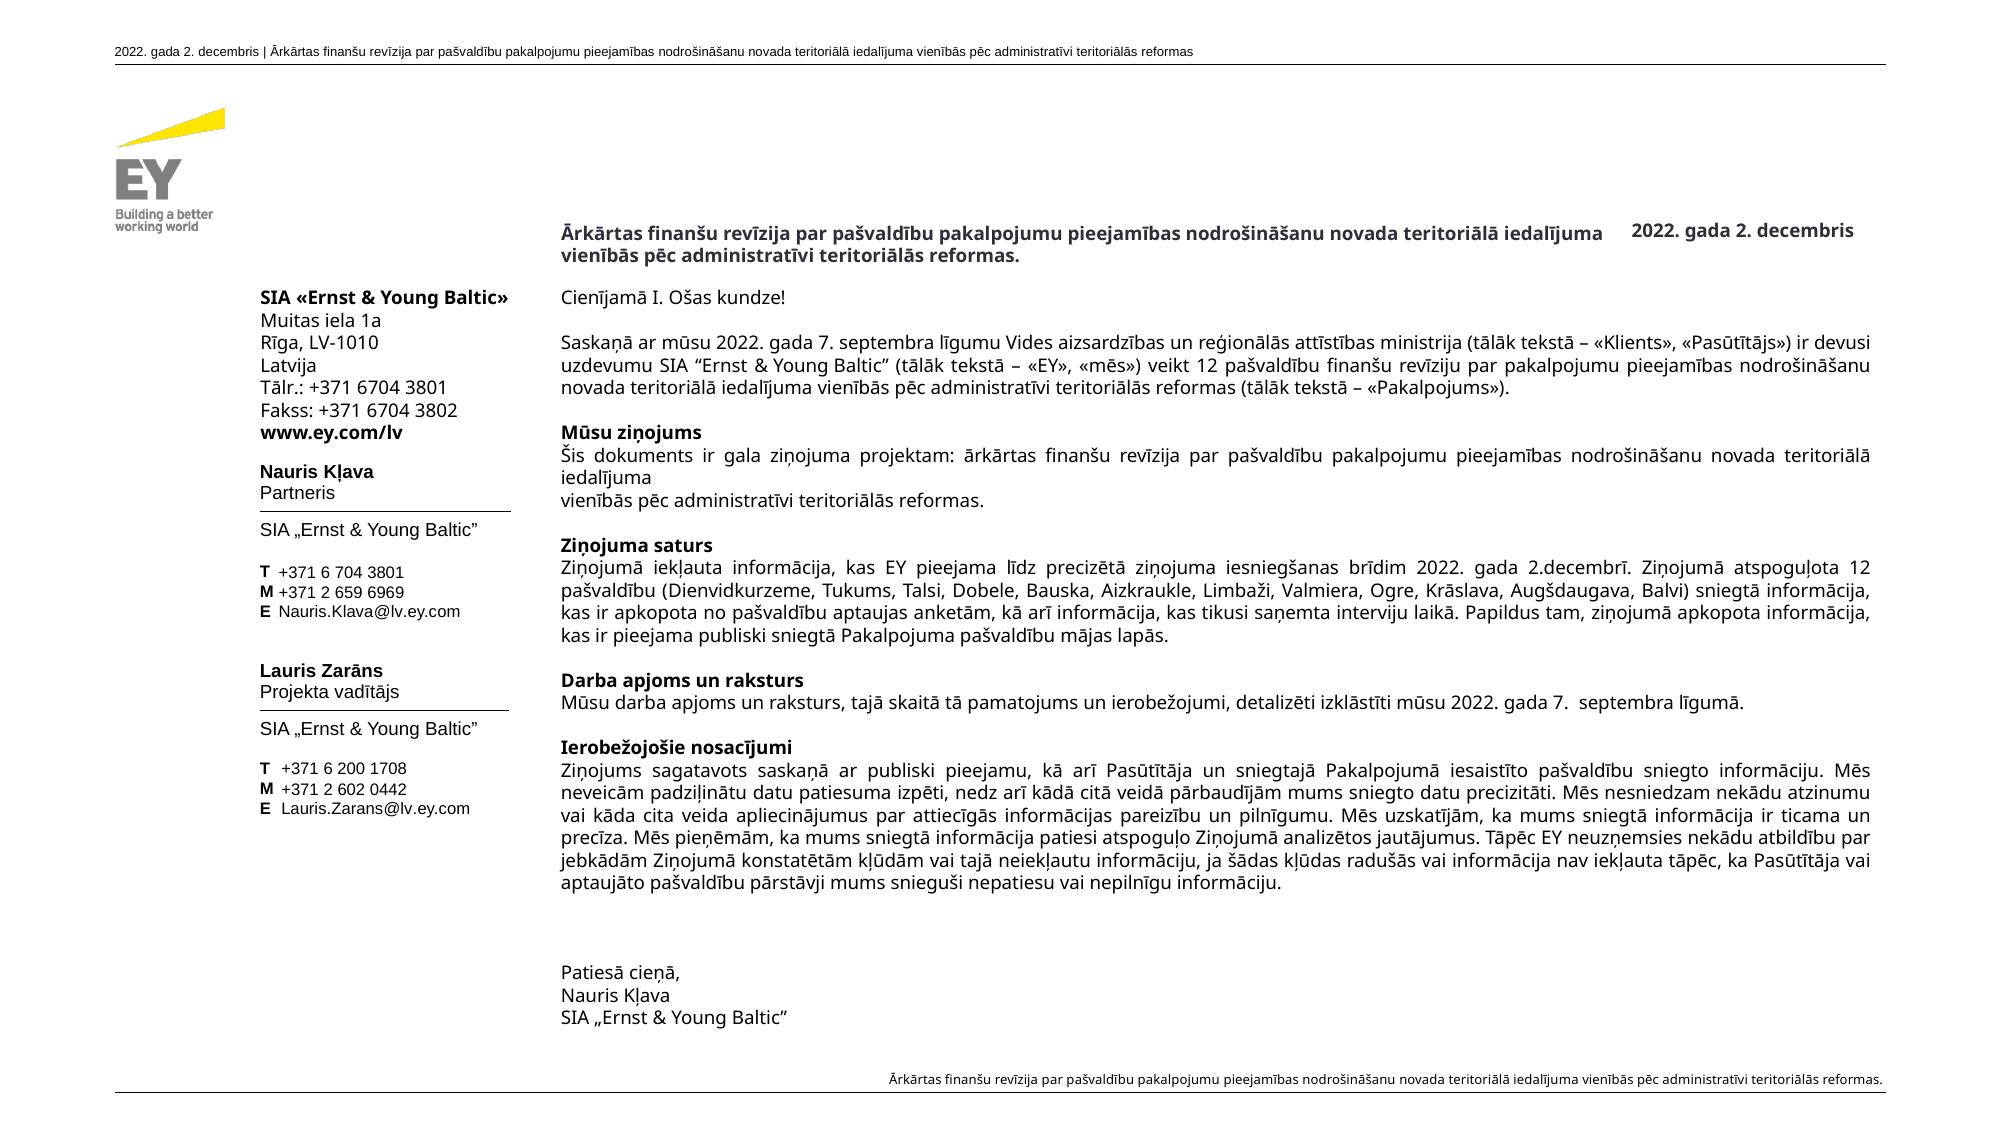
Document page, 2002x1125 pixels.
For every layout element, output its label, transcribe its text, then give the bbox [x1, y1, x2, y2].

list SIA «Ernst & Young Baltic» Muitas iela 1a Rīga, LV-1010 Latvija Tālr.: +371 6704 3801 Fakss: +371 6704 3802 www.ey.com/lv [260, 286, 554, 486]
table_cell +371 6 200 1708 [279, 758, 509, 779]
table_cell M [260, 582, 276, 602]
table_cell SIA „Ernst & Young Baltic” [260, 512, 511, 562]
table_cell E [260, 602, 276, 621]
table_cell +371 2 602 0442 [279, 779, 509, 799]
table_cell T [260, 562, 276, 582]
table_header Nauris Kļava Partneris [260, 461, 511, 511]
table_cell +371 2 659 6969 [276, 582, 511, 602]
table_header Lauris Zarāns Projekta vadītājs [260, 660, 509, 710]
table_cell E [260, 799, 279, 818]
table_cell SIA „Ernst & Young Baltic” [260, 711, 509, 758]
text_box Cienījamā I. Ošas kundze!​ Saskaņā ar mūsu 2022. gada 7. septembra līgumu Vides aizsardzības un reģionālās attīstības ministrija (tālāk tekstā – «Klients», «Pasūtītājs») ir devusi uzdevumu SIA “Ernst & Young Baltic” (tālāk tekstā – «EY», «mēs») veikt 12 pašvaldību finanšu revīziju par pakalpojumu pieejamības nodrošināšanu novada teritoriālā iedalījuma vienībās pēc administratīvi teritoriālās reformas (tālāk tekstā – «Pakalpojums»). Mūsu ziņojums​ Šis dokuments ir gala ziņojuma projektam: ārkārtas finanšu revīzija par pašvaldību pakalpojumu pieejamības nodrošināšanu novada teritoriālā iedalījuma vienībās pēc administratīvi teritoriālās reformas. Ziņojuma saturs Ziņojumā iekļauta informācija, kas EY pieejama līdz precizētā ziņojuma iesniegšanas brīdim 2022. gada 2.decembrī. Ziņojumā atspoguļota 12 pašvaldību (Dienvidkurzeme, Tukums, Talsi, Dobele, Bauska, Aizkraukle, Limbaži, Valmiera, Ogre, Krāslava, Augšdaugava, Balvi) sniegtā informācija, kas ir apkopota no pašvaldību aptaujas anketām, kā arī informācija, kas tikusi saņemta interviju laikā. Papildus tam, ziņojumā apkopota informācija, kas ir pieejama publiski sniegtā Pakalpojuma pašvaldību mājas lapās. Darba apjoms un raksturs​ Mūsu darba apjoms un raksturs, tajā skaitā tā pamatojums un ierobežojumi, detalizēti izklāstīti mūsu 2022. gada 7. septembra līgumā. Ierobežojošie nosacījumi​ Ziņojums sagatavots saskaņā ar publiski pieejamu, kā arī Pasūtītāja un sniegtajā Pakalpojumā iesaistīto pašvaldību sniegto informāciju. Mēs neveicām padziļinātu datu patiesuma izpēti, nedz arī kādā citā veidā pārbaudījām mums sniegto datu precizitāti. Mēs nesniedzam nekādu atzinumu vai kāda cita veida apliecinājumus par attiecīgās informācijas pareizību un pilnīgumu. Mēs uzskatījām, ka mums sniegtā informācija ir ticama un precīza. Mēs pieņēmām, ka mums sniegtā informācija patiesi atspoguļo Ziņojumā analizētos jautājumus. Tāpēc EY neuzņemsies nekādu atbildību par jebkādām Ziņojumā konstatētām kļūdām vai tajā neiekļautu informāciju, ja šādas kļūdas radušās vai informācija nav iekļauta tāpēc, ka Pasūtītāja vai aptaujāto pašvaldību pārstāvji mums snieguši nepatiesu vai nepilnīgu informāciju. Patiesā cieņā,​ Nauris Kļava​ SIA „Ernst & Young Baltic” [560, 285, 1869, 964]
table_cell Lauris.Zarans@lv.ey.com [279, 799, 509, 818]
table_cell +371 6 704 3801 [276, 562, 511, 582]
text_box Ārkārtas finanšu revīzija par pašvaldību pakalpojumu pieejamības nodrošināšanu novada teritoriālā iedalījuma vienībās pēc administratīvi teritoriālās reformas. [546, 214, 1637, 269]
table_cell M [260, 779, 279, 799]
table_cell Nauris.Klava@lv.ey.com [276, 602, 511, 621]
text_box 2022. gada 2. decembris [1335, 211, 1869, 249]
picture [115, 107, 225, 234]
table_cell T [260, 758, 279, 779]
